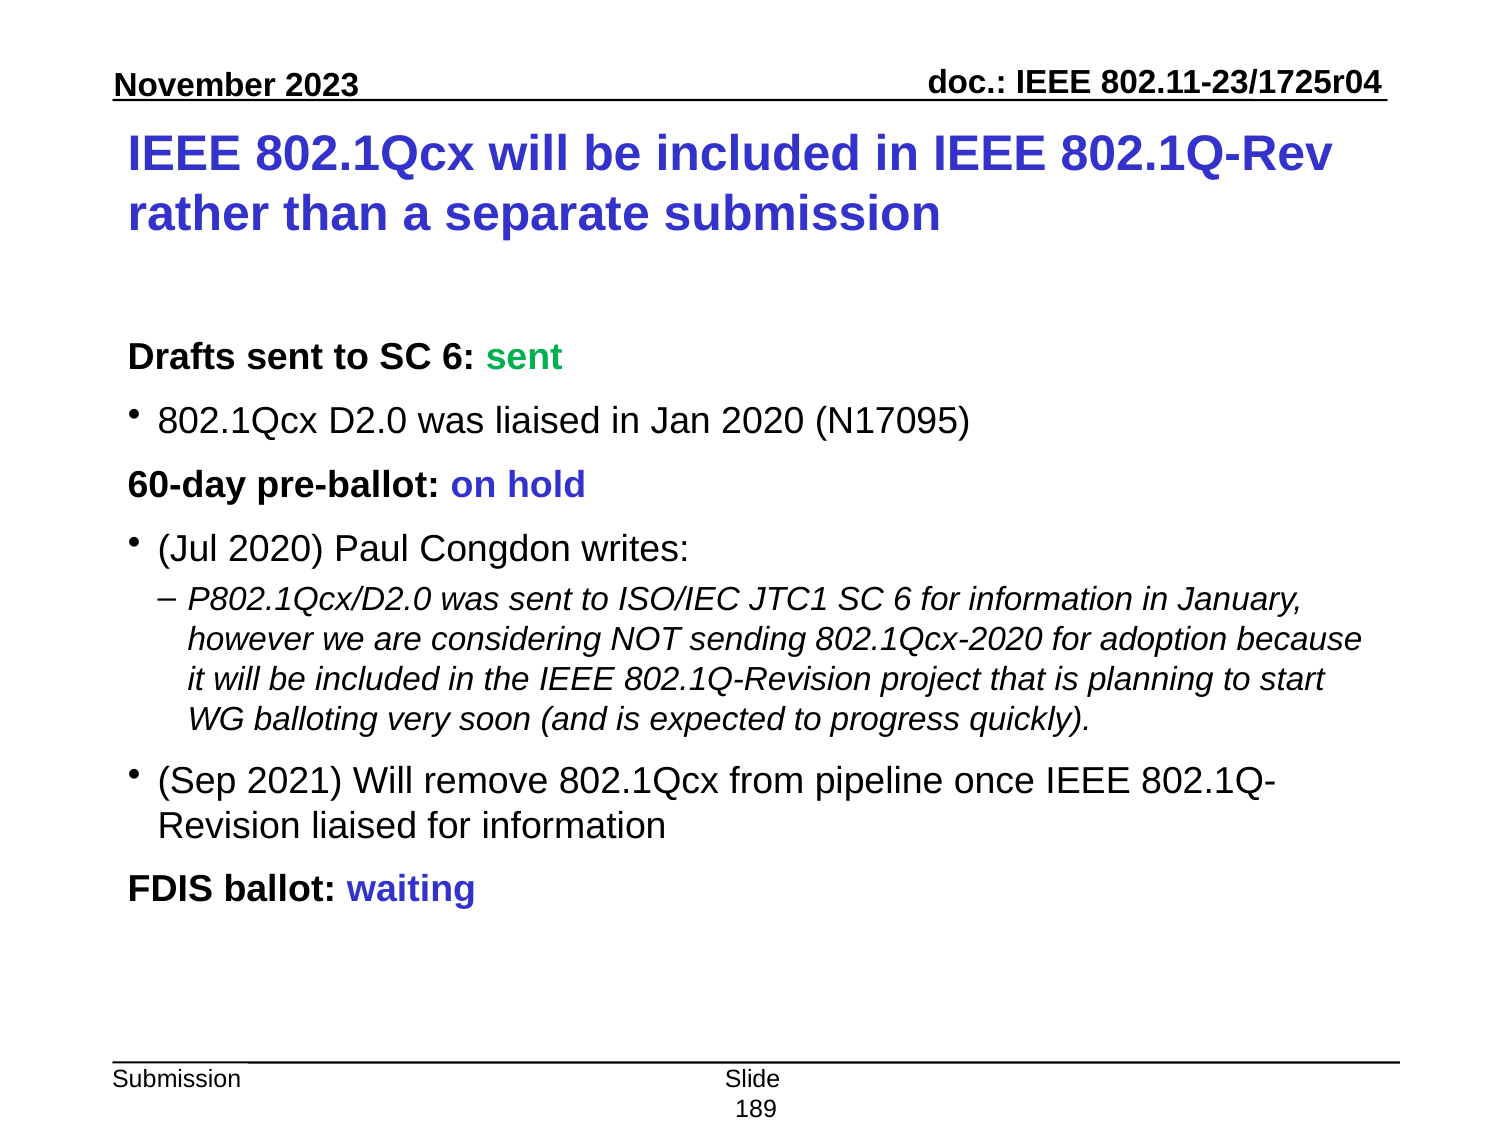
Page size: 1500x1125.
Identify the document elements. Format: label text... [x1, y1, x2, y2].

list Drafts sent to SC 6: sent 802.1Qcx D2.0 was liaised in Jan 2020 (N17095) 60-day pre-ballot: on hold (Jul 2020) Paul Congdon writes: P802.1Qcx/D2.0 was sent to ISO/IEC JTC1 SC 6 for information in January, however we are considering NOT sending 802.1Qcx-2020 for adoption because it will be included in the IEEE 802.1Q-Revision project that is planning to start WG balloting very soon (and is expected to progress quickly). (Sep 2021) Will remove 802.1Qcx from pipeline once IEEE 802.1Q-Revision liaised for information FDIS ballot: waiting [112, 324, 1388, 1000]
title IEEE 802.1Qcx will be included in IEEE 802.1Q-Rev rather than a separate submission [112, 112, 1388, 288]
slide_number Slide 189 [709, 1061, 803, 1093]
